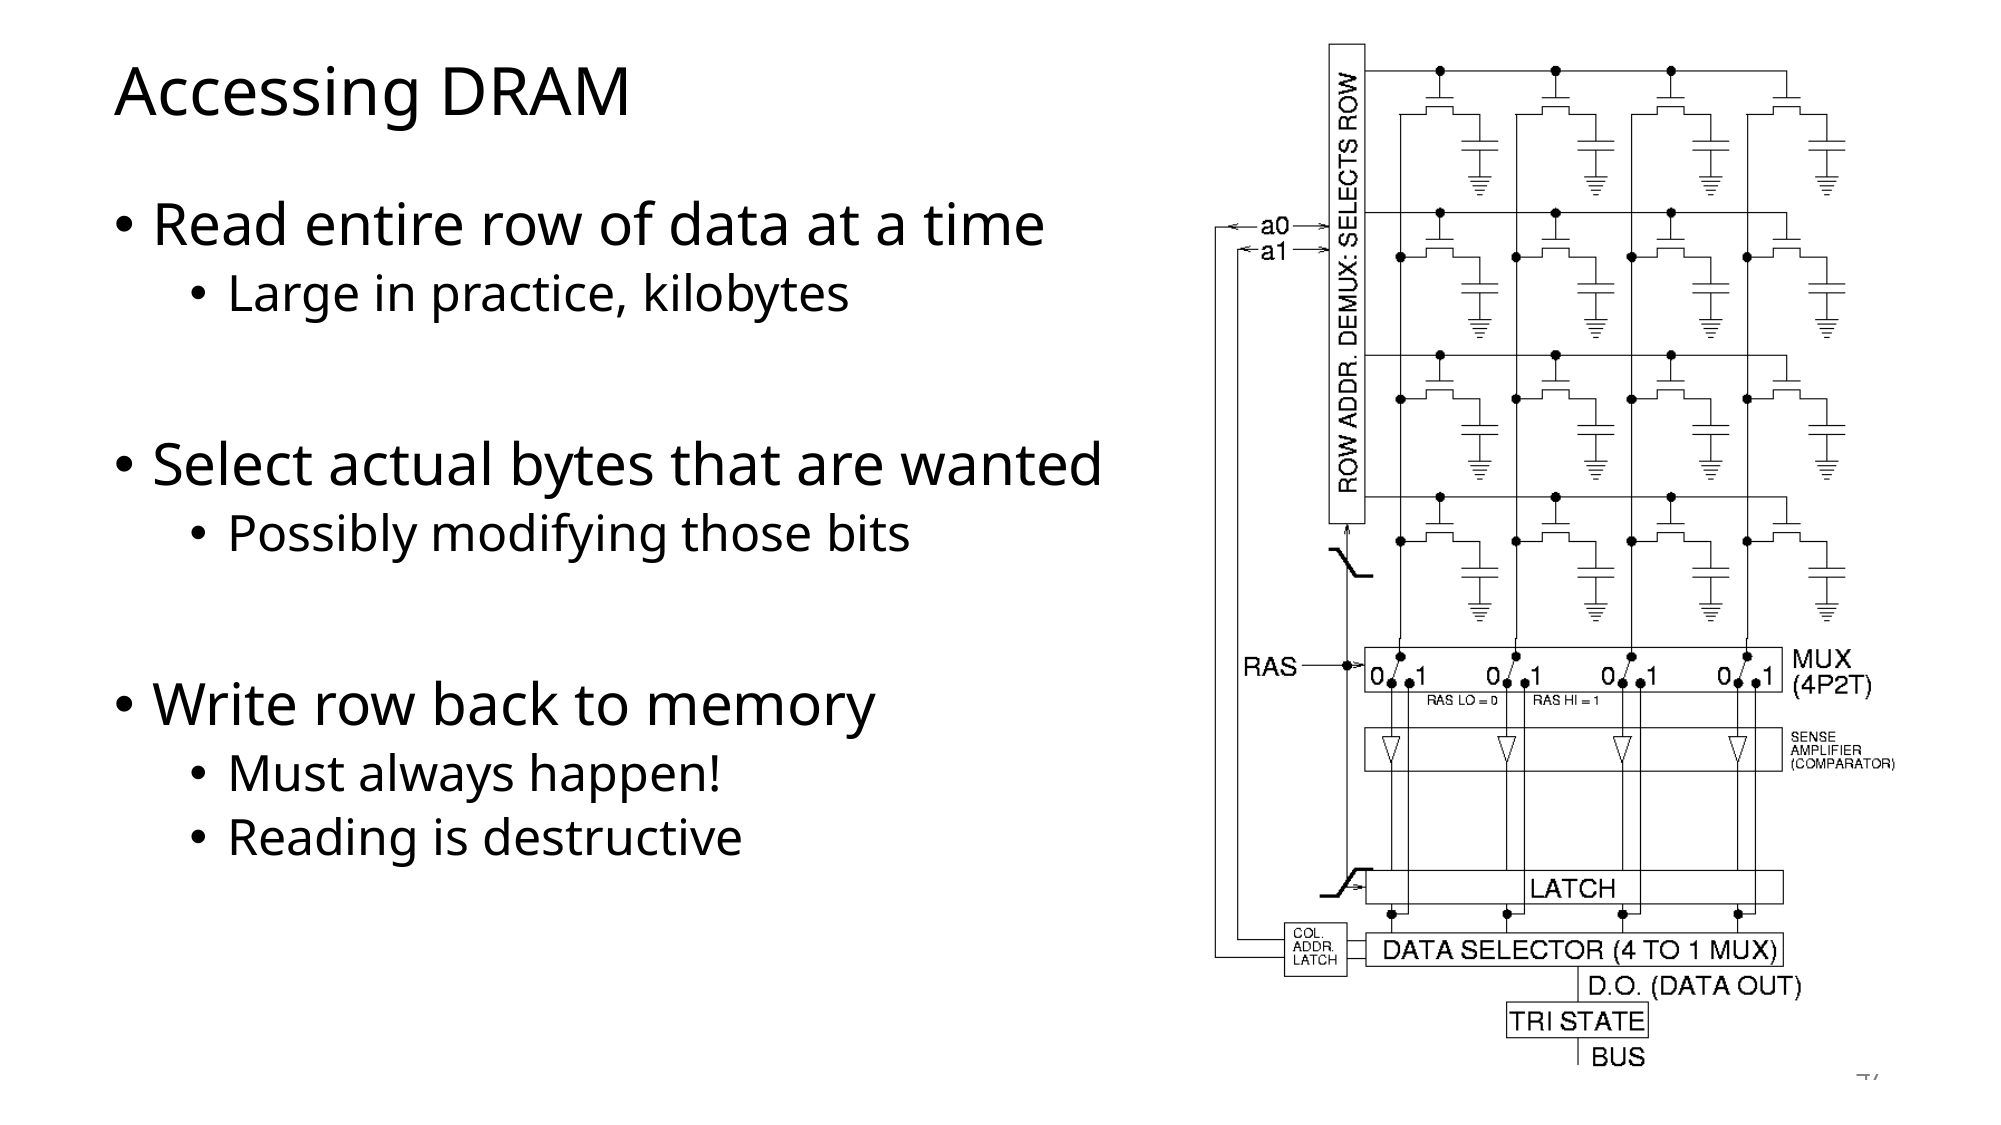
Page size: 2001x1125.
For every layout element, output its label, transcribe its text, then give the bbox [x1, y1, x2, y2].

title Accessing DRAM [99, 37, 1197, 150]
slide_number 47 [1749, 1074, 1900, 1103]
list Read entire row of data at a time Large in practice, kilobytes Select actual bytes that are wanted Possibly modifying those bits Write row back to memory Must always happen! Reading is destructive [99, 187, 1122, 1013]
picture [1197, 37, 1900, 1074]
